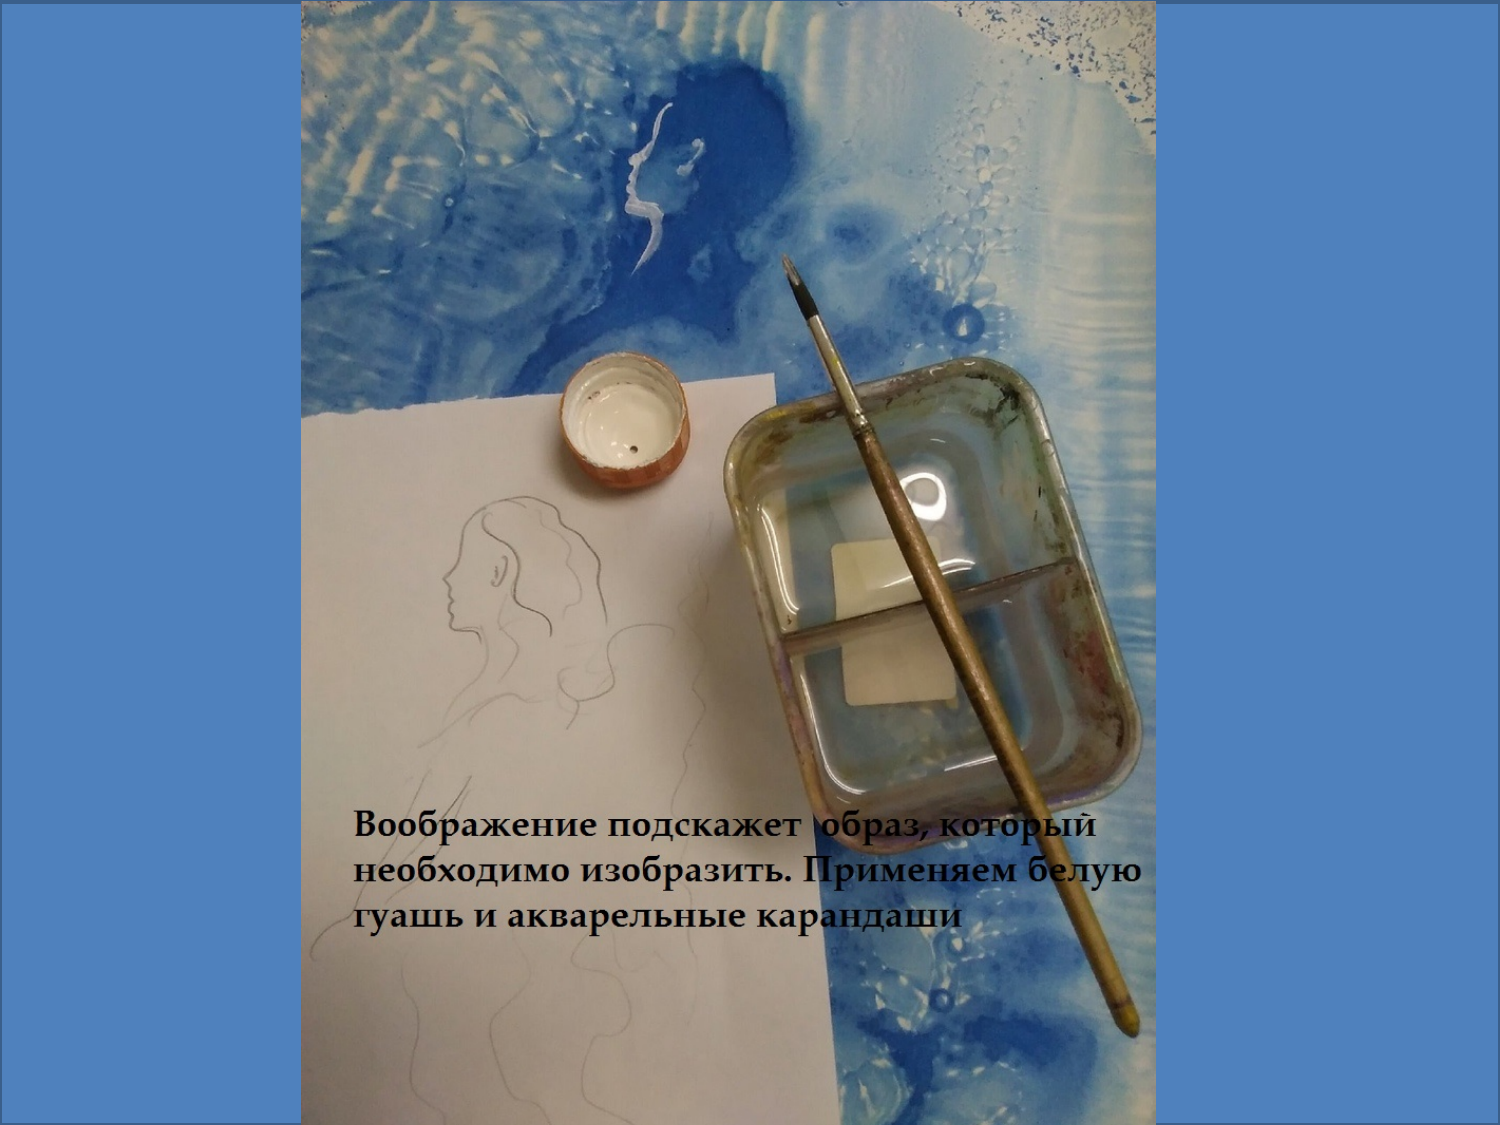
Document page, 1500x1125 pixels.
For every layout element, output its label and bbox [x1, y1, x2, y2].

picture [300, 1, 1156, 1125]
text_box [1156, 0, 1500, 1125]
text_box [0, 0, 299, 1125]
